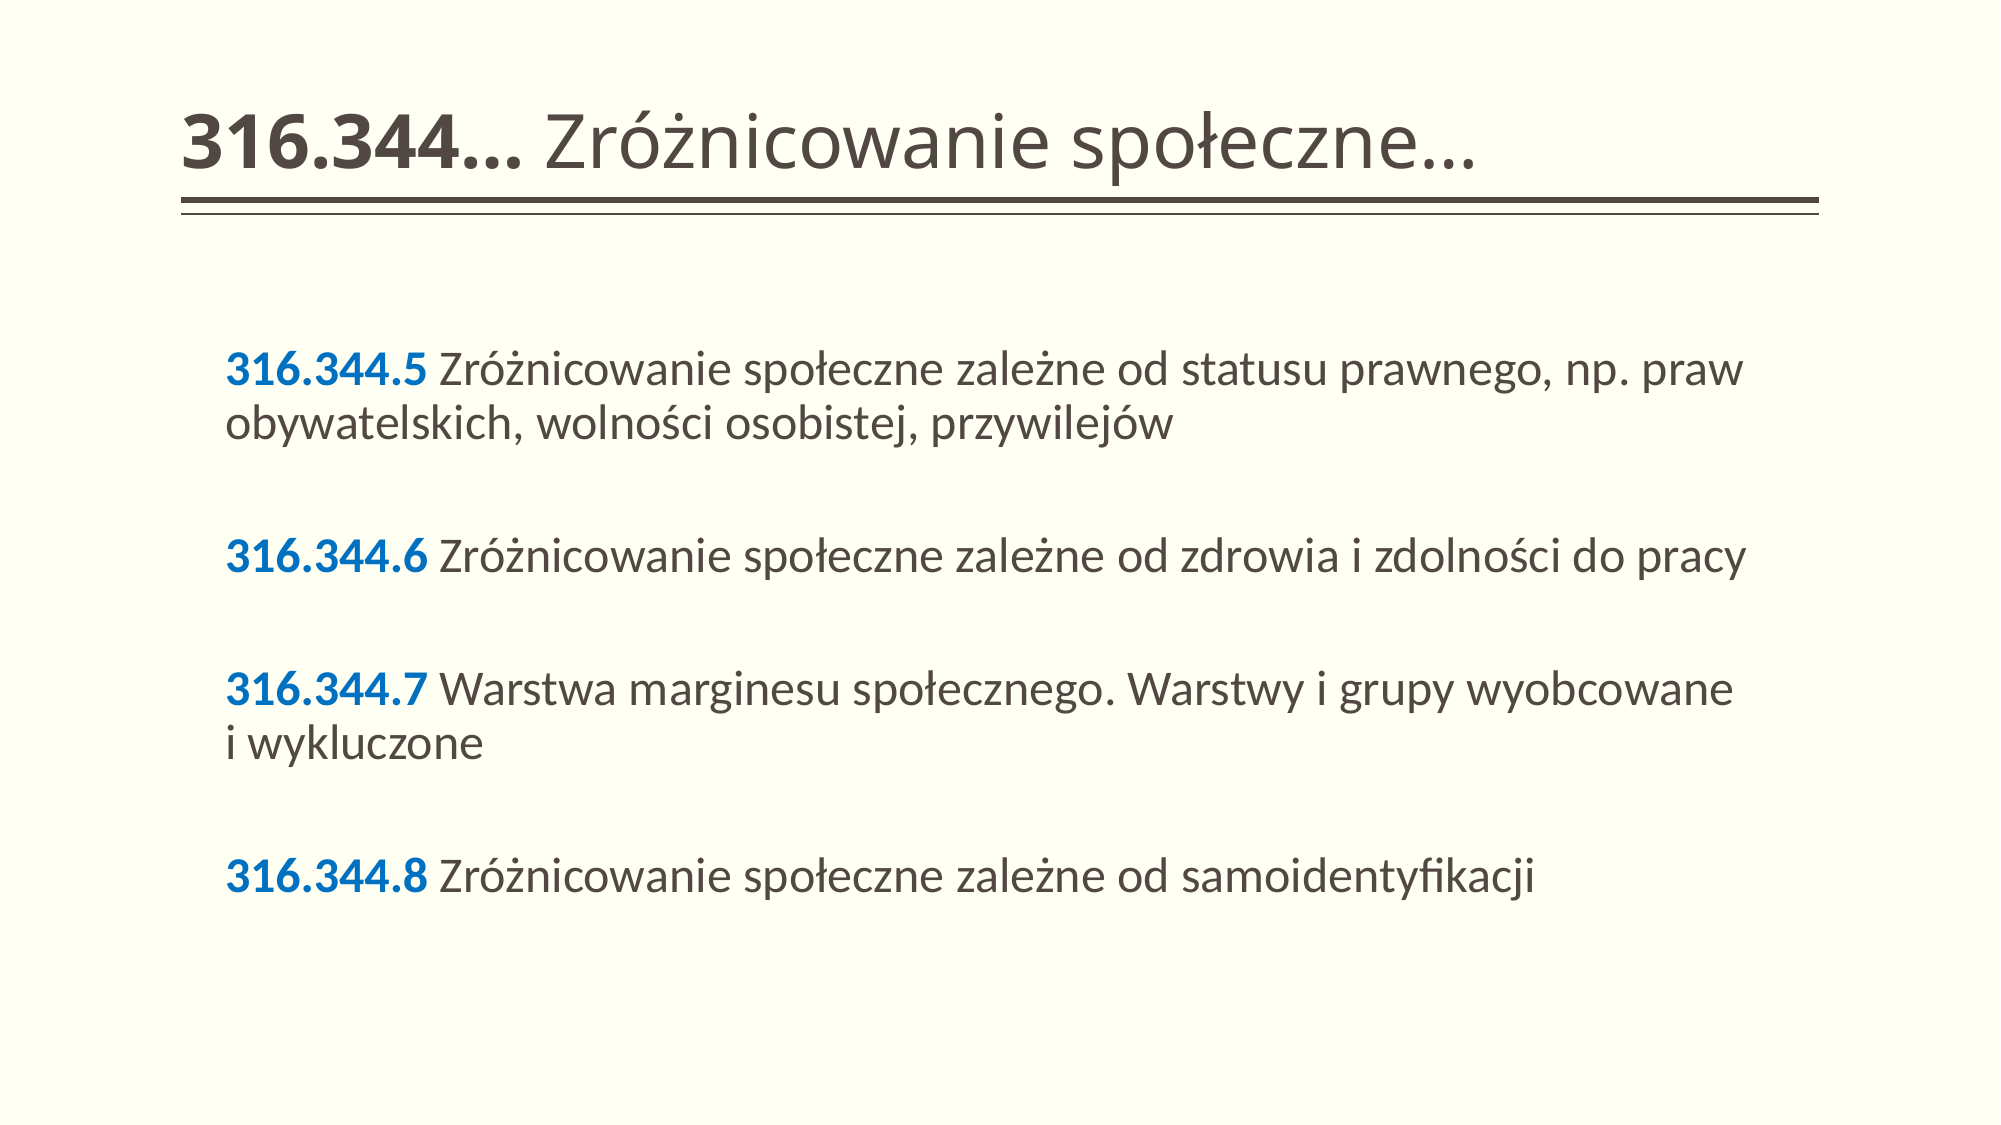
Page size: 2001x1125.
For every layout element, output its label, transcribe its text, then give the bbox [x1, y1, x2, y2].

list 316.344.5 Zróżnicowanie społeczne zależne od statusu prawnego, np. praw obywatelskich, wolności osobistej, przywilejów 316.344.6 Zróżnicowanie społeczne zależne od zdrowia i zdolności do pracy 316.344.7 Warstwa marginesu społecznego. Warstwy i grupy wyobcowane i wykluczone 316.344.8 Zróżnicowanie społeczne zależne od samoidentyfikacji [181, 262, 1819, 1013]
title 316.344… Zróżnicowanie społeczne… [181, 12, 1819, 193]
